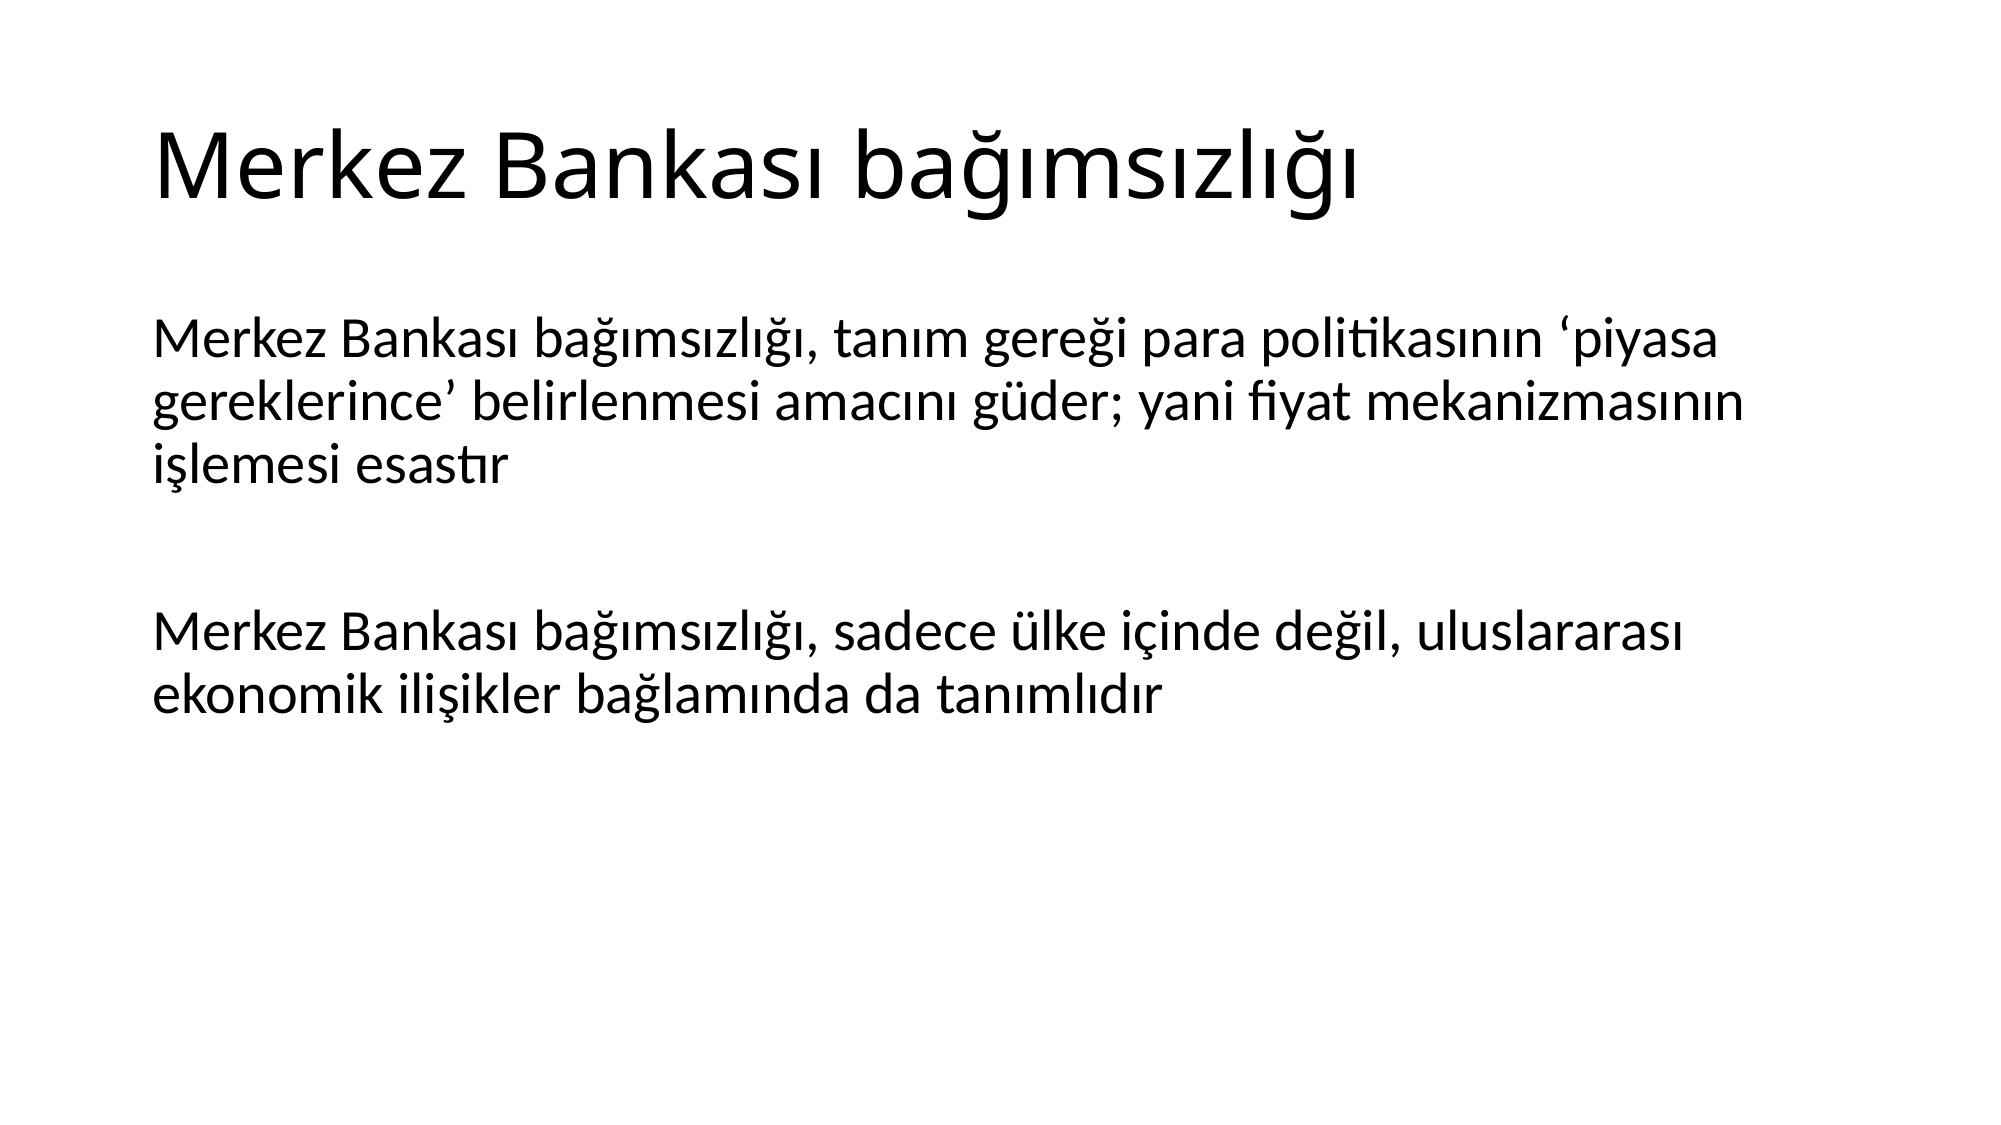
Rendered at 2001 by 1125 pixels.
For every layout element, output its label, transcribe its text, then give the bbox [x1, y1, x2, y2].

title Merkez Bankası bağımsızlığı [137, 59, 1863, 278]
list Merkez Bankası bağımsızlığı, tanım gereği para politikasının ‘piyasa gereklerince’ belirlenmesi amacını güder; yani fiyat mekanizmasının işlemesi esastır Merkez Bankası bağımsızlığı, sadece ülke içinde değil, uluslararası ekonomik ilişikler bağlamında da tanımlıdır [137, 299, 1863, 1014]
